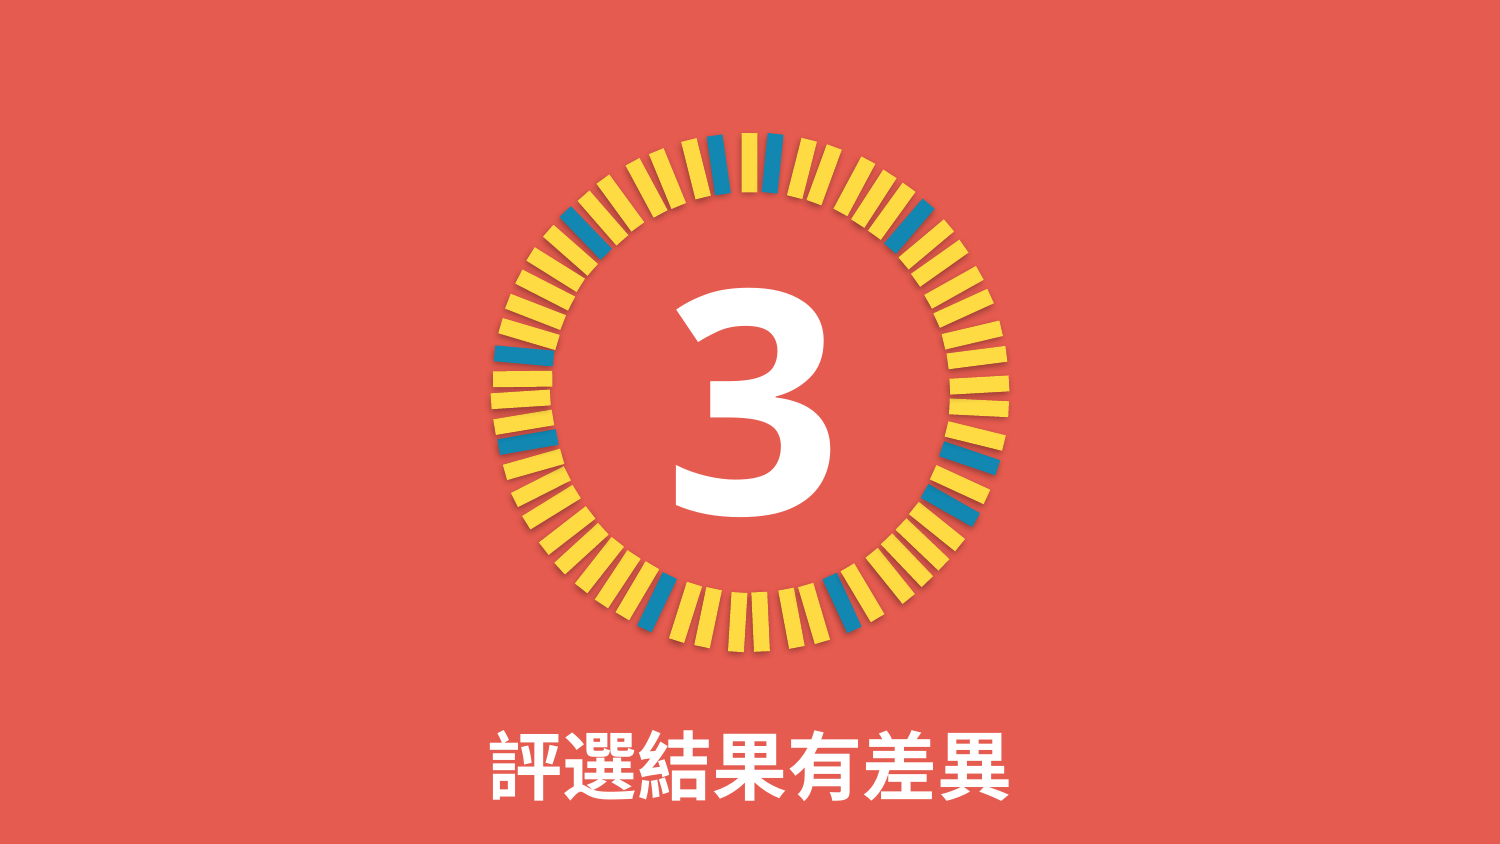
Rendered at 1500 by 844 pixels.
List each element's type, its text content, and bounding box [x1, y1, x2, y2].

text_box 評選結果有差異 [0, 684, 1500, 817]
text_box [895, 518, 950, 572]
text_box [574, 537, 625, 594]
text_box [943, 422, 1007, 452]
text_box [940, 319, 1004, 351]
text_box [497, 317, 561, 351]
text_box [750, 591, 771, 653]
text_box [807, 143, 843, 194]
text_box [614, 560, 651, 621]
text_box [553, 522, 610, 576]
text_box [624, 157, 660, 211]
text_box [867, 181, 917, 241]
text_box [910, 239, 970, 288]
text_box [777, 586, 806, 650]
text_box [489, 388, 552, 410]
text_box [797, 585, 831, 645]
text_box [636, 585, 676, 634]
text_box [786, 137, 818, 194]
text_box [510, 470, 572, 508]
text_box [668, 585, 703, 644]
text_box [594, 549, 642, 609]
text_box [897, 218, 955, 271]
text_box [920, 485, 981, 528]
text_box [932, 288, 995, 329]
text_box [864, 547, 916, 605]
text_box [760, 132, 785, 194]
text_box [576, 189, 629, 247]
text_box [945, 345, 1009, 370]
text_box [908, 502, 966, 552]
text_box [948, 374, 1011, 396]
text_box [521, 485, 582, 531]
text_box [824, 585, 863, 634]
text_box [595, 173, 645, 233]
text_box [847, 568, 886, 623]
text_box [693, 586, 723, 650]
text_box [741, 132, 758, 193]
text_box [680, 137, 712, 194]
text_box [525, 246, 586, 293]
text_box [514, 268, 576, 312]
text_box [840, 155, 876, 198]
text_box [705, 133, 732, 194]
text_box [493, 344, 555, 368]
text_box [923, 265, 985, 310]
text_box [648, 147, 684, 194]
text_box [858, 168, 898, 229]
text_box [504, 293, 567, 331]
text_box 3 [649, 194, 858, 585]
text_box [492, 369, 554, 388]
text_box [542, 224, 599, 277]
text_box [492, 412, 555, 436]
text_box [497, 431, 560, 456]
text_box [727, 591, 749, 653]
text_box [502, 451, 566, 481]
text_box [883, 197, 936, 255]
text_box [880, 532, 934, 588]
text_box [938, 443, 1002, 477]
text_box [948, 400, 1010, 418]
text_box [558, 205, 613, 261]
text_box [929, 464, 991, 505]
text_box [538, 505, 597, 556]
